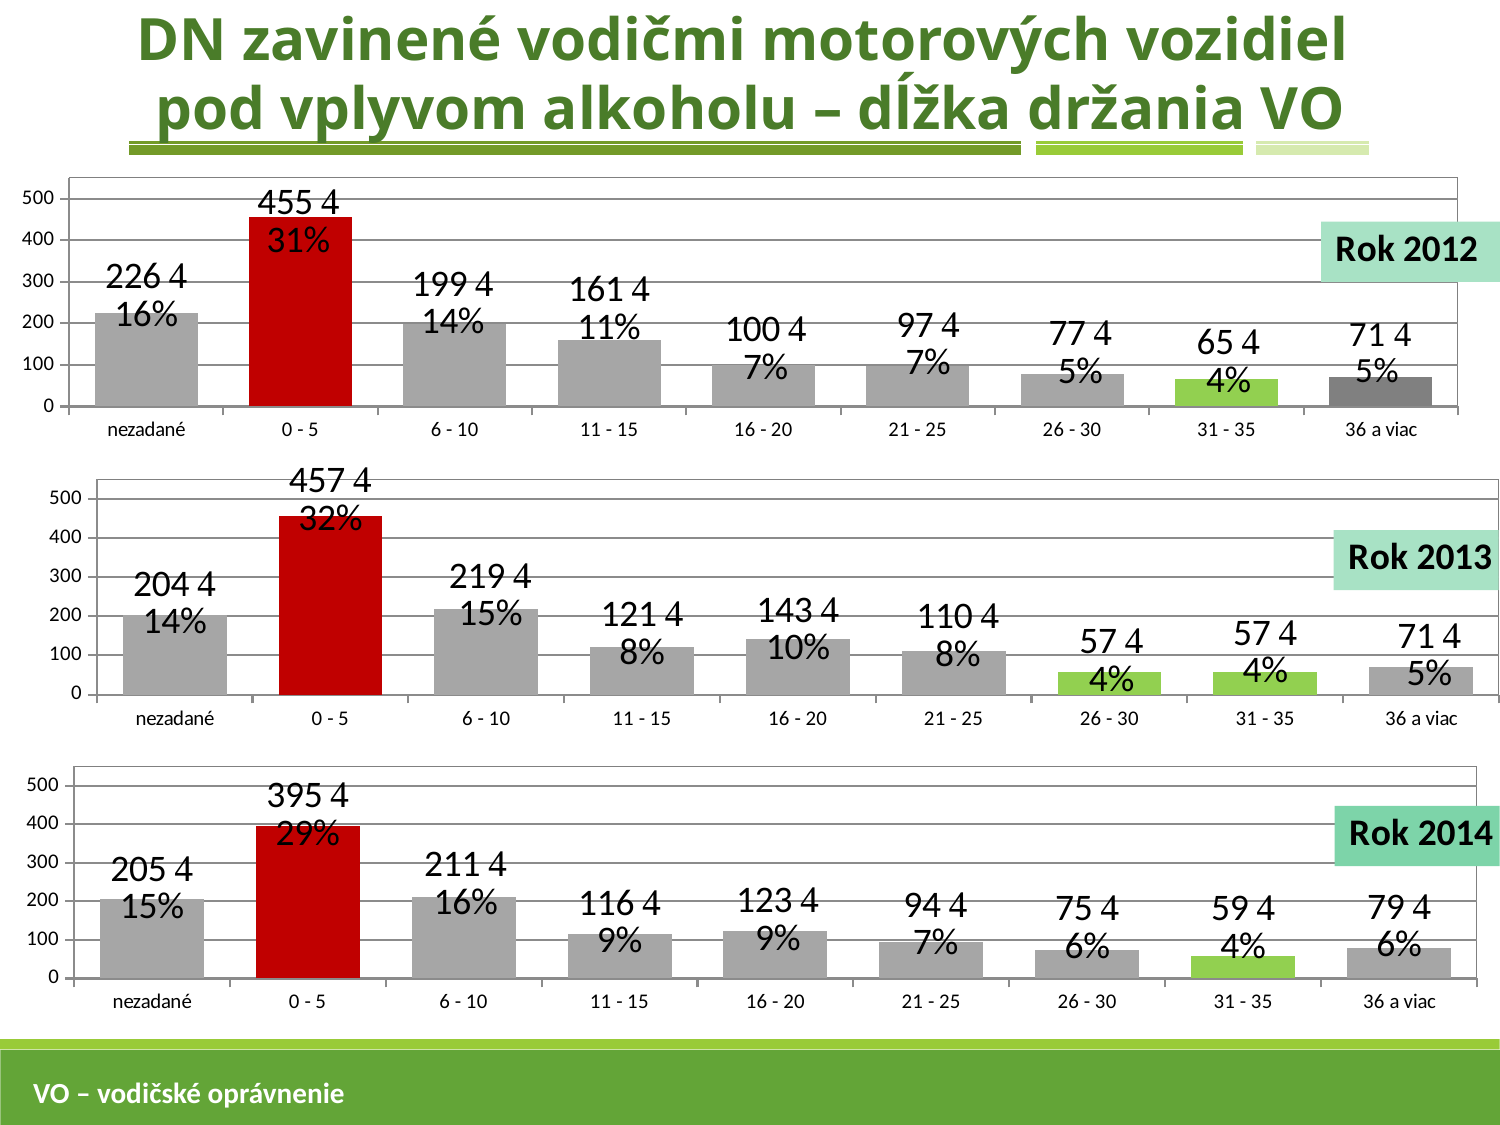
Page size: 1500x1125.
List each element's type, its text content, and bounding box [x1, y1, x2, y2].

text_box DN zavinené vodičmi motorových vozidiel pod vplyvom alkoholu – dĺžka držania VO [0, 0, 1500, 149]
chart [0, 164, 1500, 1037]
text_box VO – vodičské oprávnenie [18, 1066, 456, 1117]
